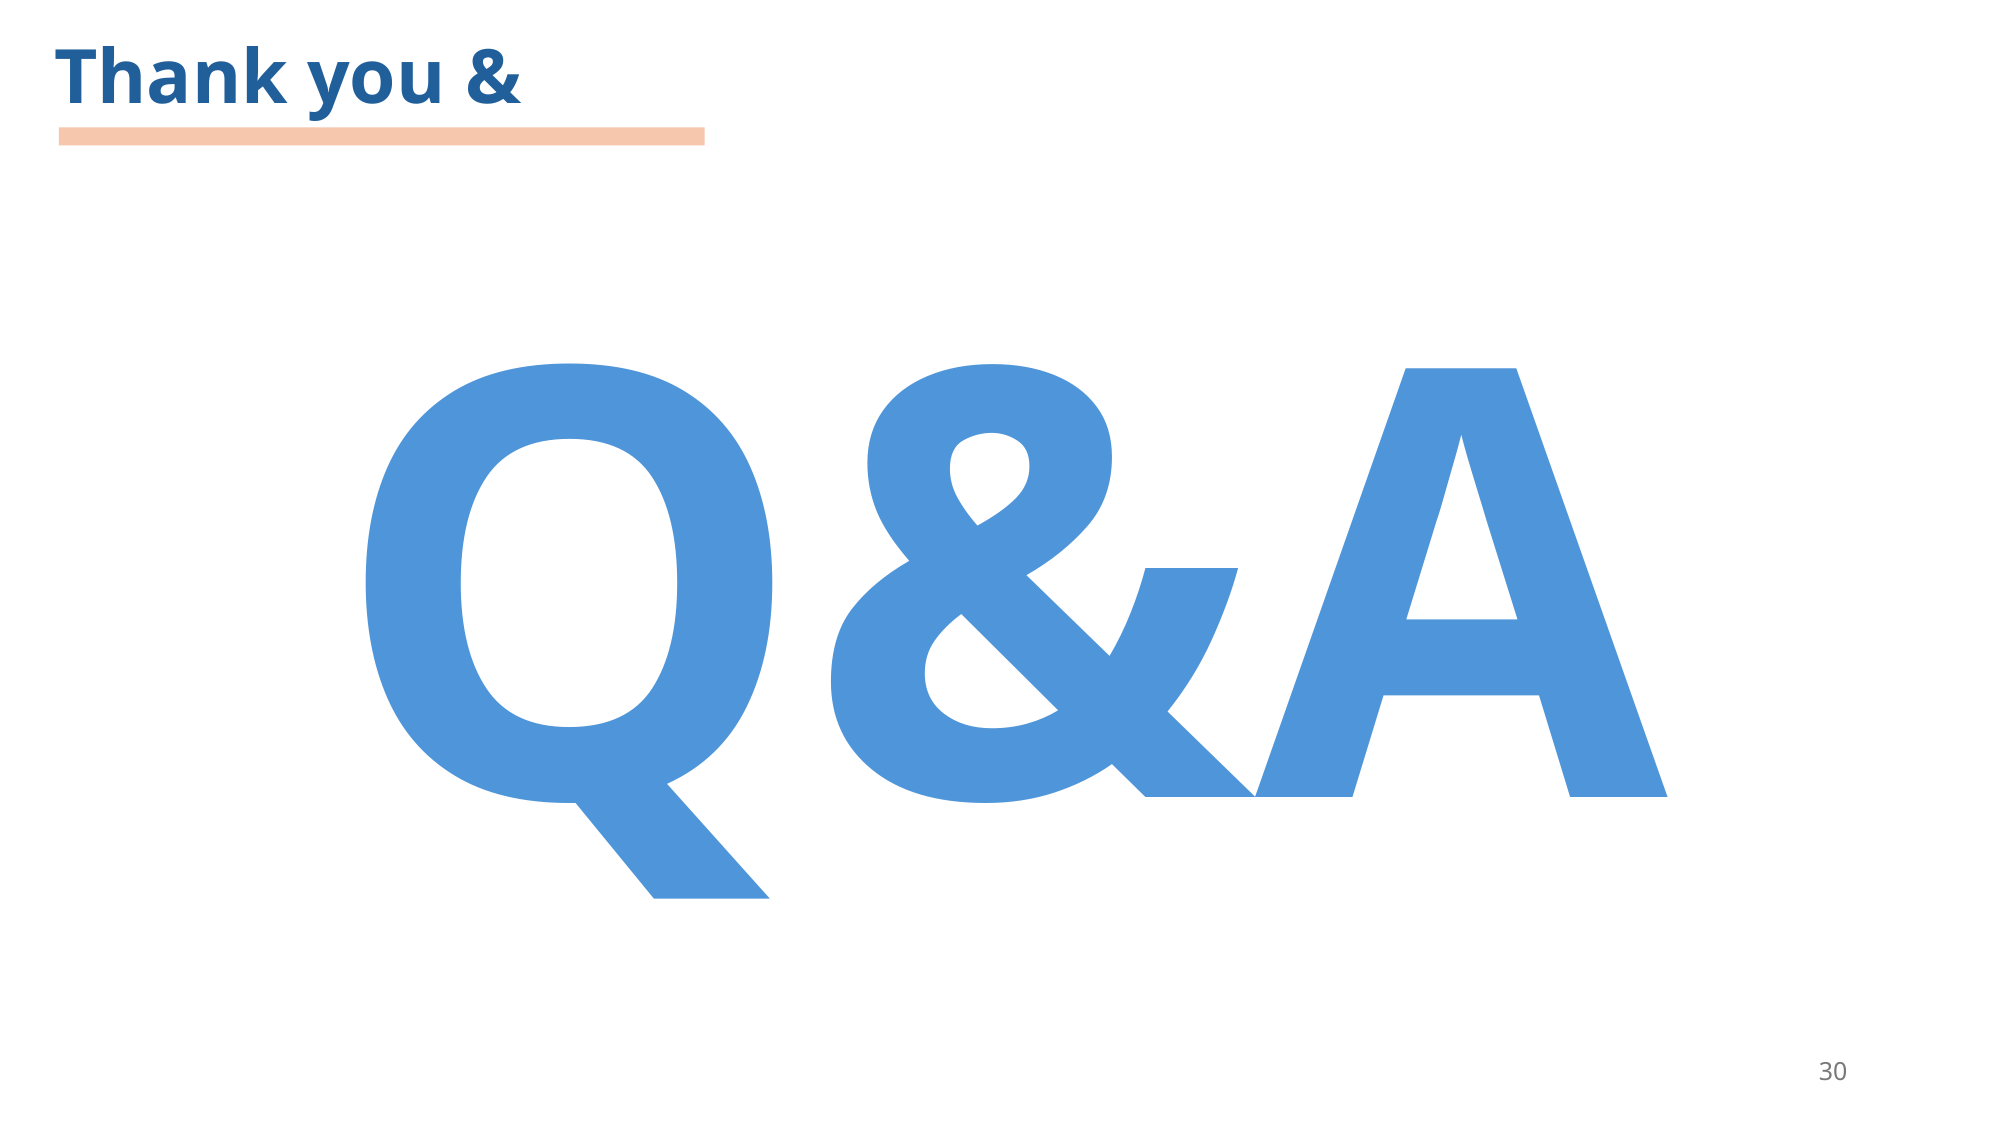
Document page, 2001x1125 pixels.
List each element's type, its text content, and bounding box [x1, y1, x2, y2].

slide_number 30 [1412, 1042, 1863, 1103]
text_box Thank you & [39, 21, 994, 127]
text_box Q&A [93, 192, 1907, 925]
text_box [57, 126, 706, 147]
